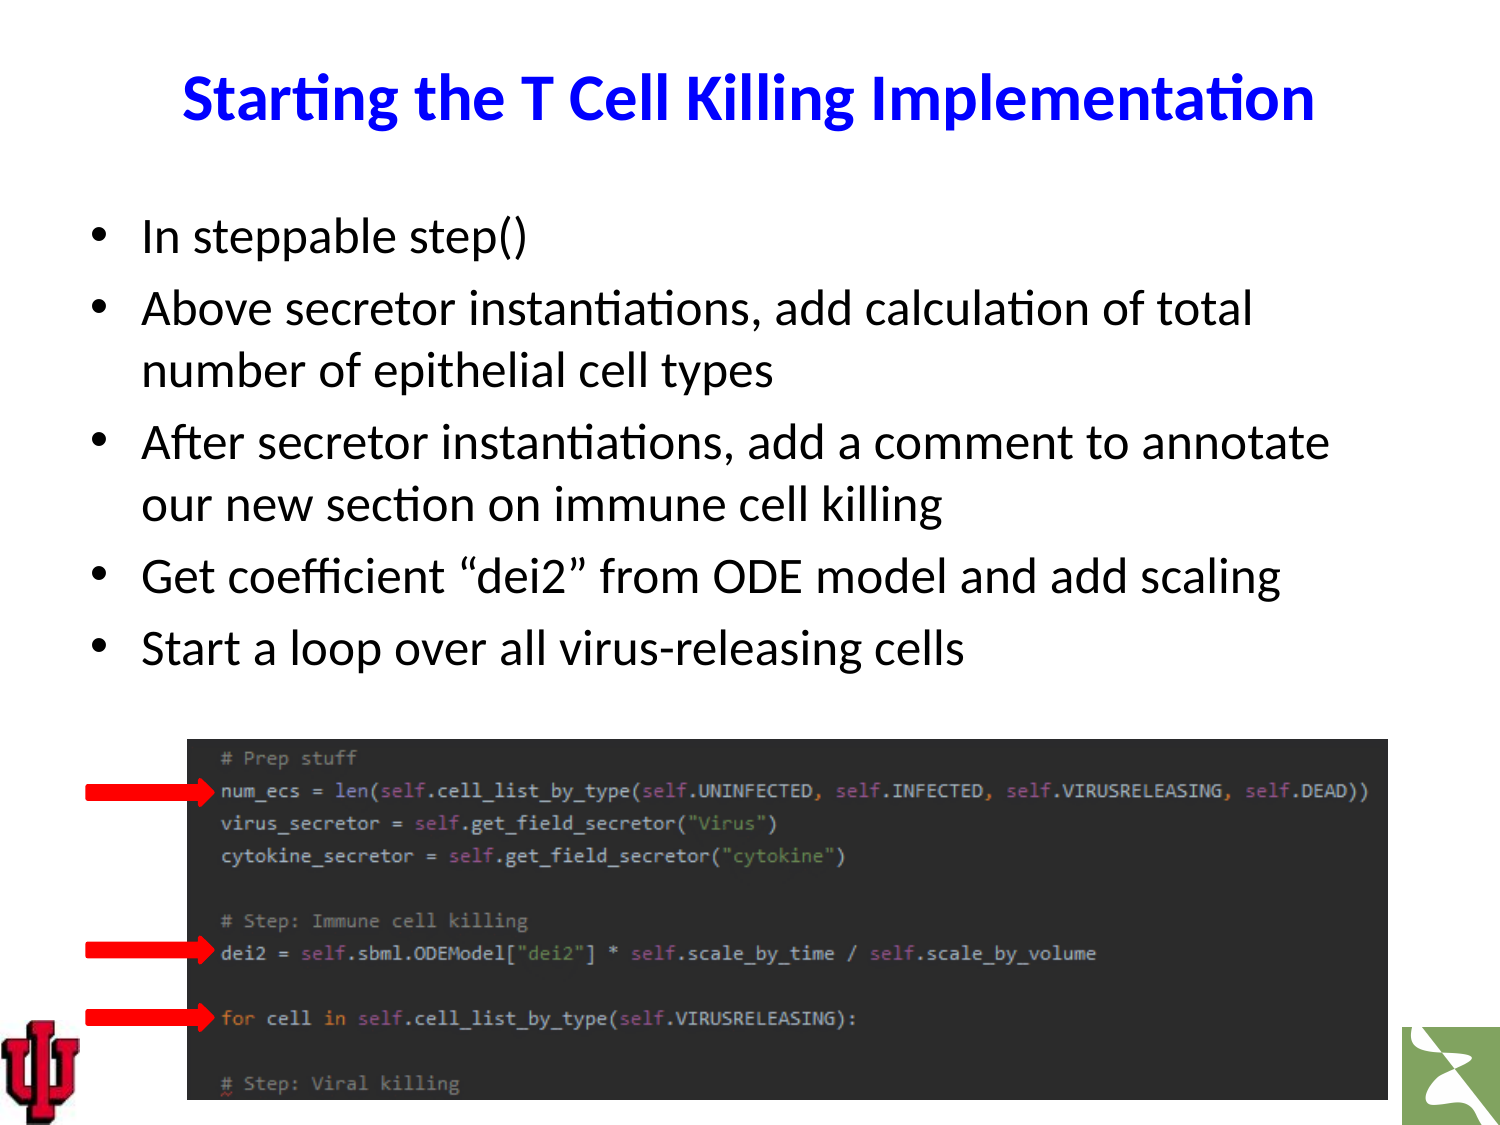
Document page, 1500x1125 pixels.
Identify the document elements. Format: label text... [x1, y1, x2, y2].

list In steppable step() Above secretor instantiations, add calculation of total number of epithelial cell types After secretor instantiations, add a comment to annotate our new section on immune cell killing Get coefficient “dei2” from ODE model and add scaling Start a loop over all virus-releasing cells [75, 195, 1425, 688]
picture [0, 1020, 80, 1125]
title Starting the T Cell Killing Implementation [75, 0, 1425, 188]
picture [187, 739, 1388, 1101]
text_box [85, 784, 182, 801]
text_box [85, 941, 182, 959]
text_box [85, 1009, 182, 1026]
picture [1402, 1027, 1500, 1125]
